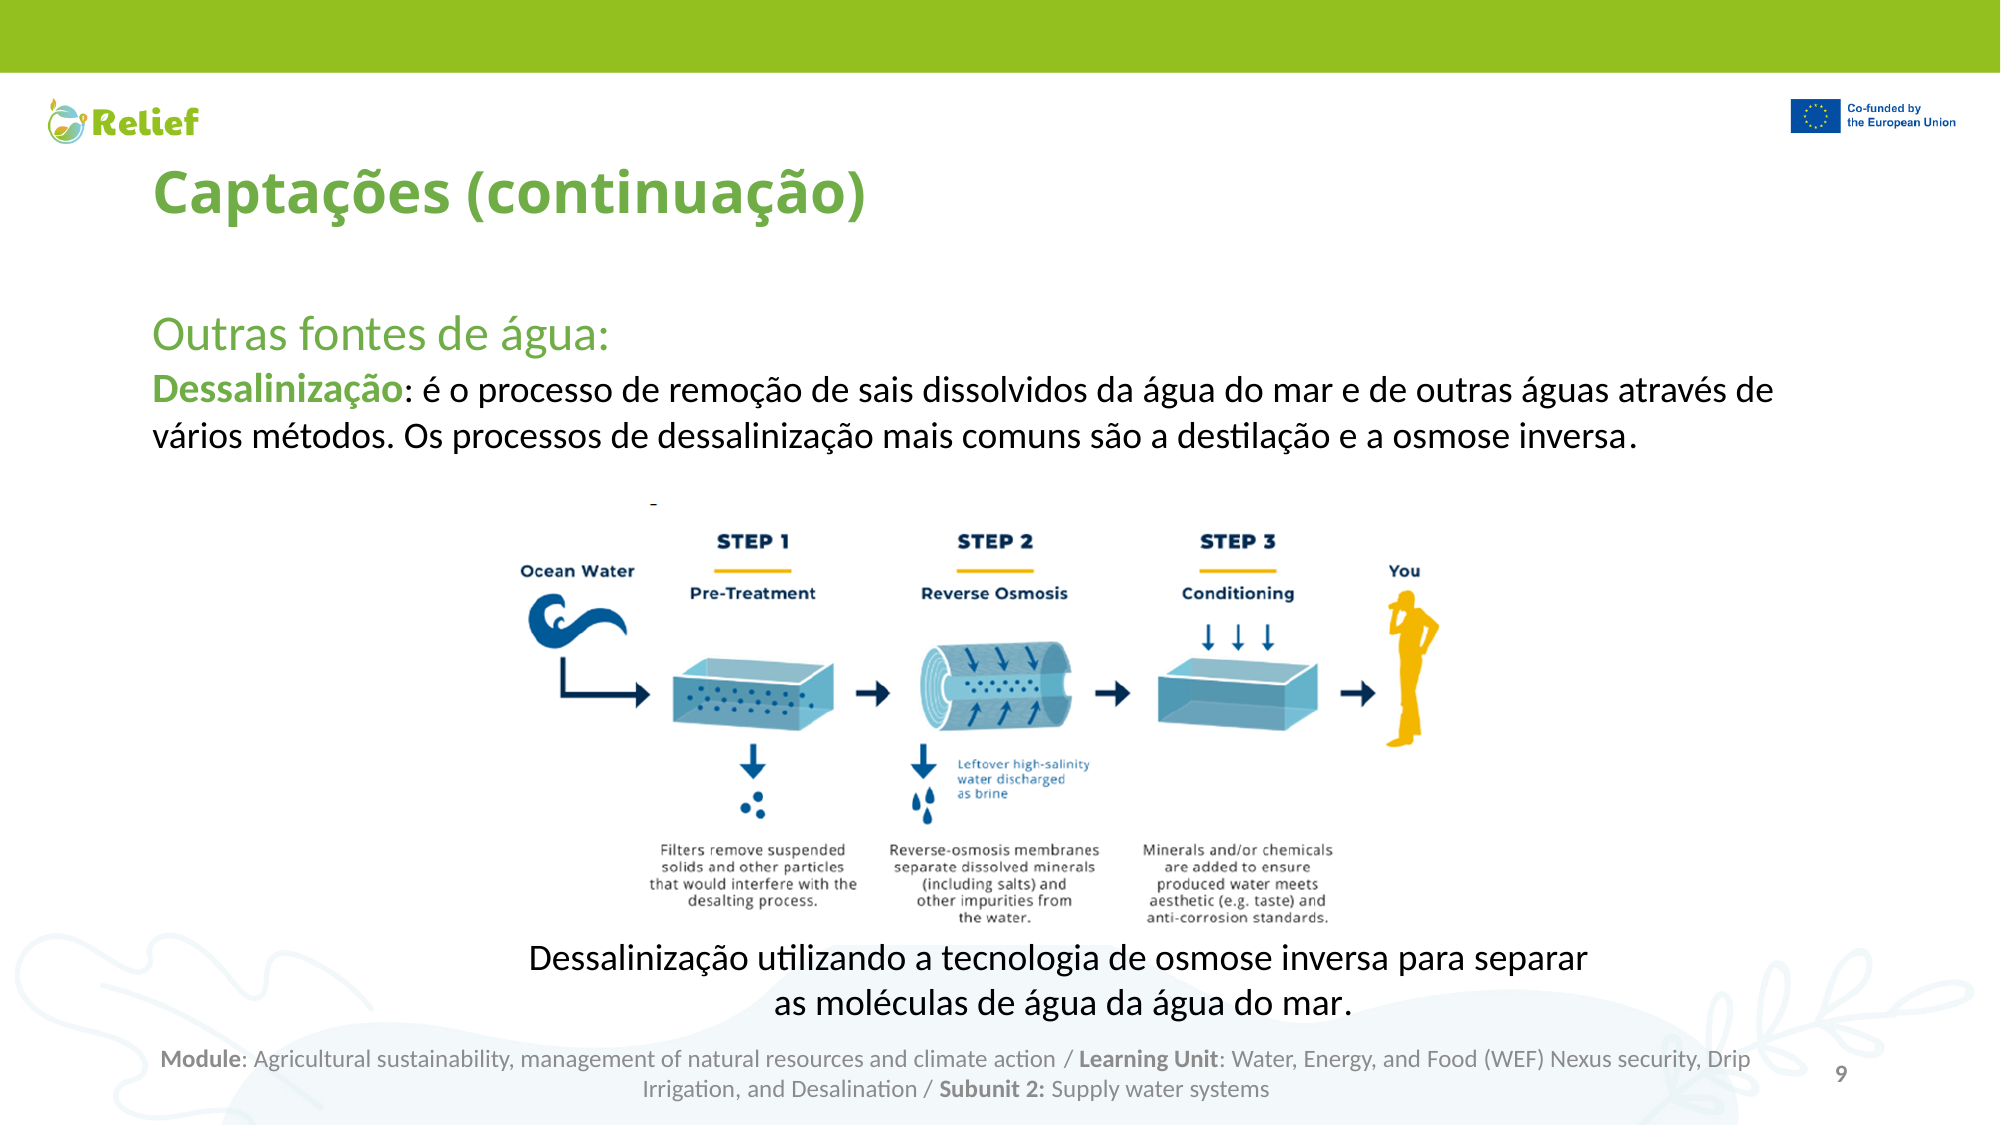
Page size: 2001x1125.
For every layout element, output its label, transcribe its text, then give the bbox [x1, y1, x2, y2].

picture [0, 0, 2001, 1125]
title Captações (continuação) [137, 111, 1863, 278]
slide_number 9 [1787, 1042, 1863, 1103]
footer Module: Agricultural sustainability, management of natural resources and climate action / Learning Unit: Water, Energy, and Food (WEF) Nexus security, Drip Irrigation, and Desalination / Subunit 2: Supply water systems [137, 1023, 1775, 1122]
list Outras fontes de água: Dessalinização: é o processo de remoção de sais dissolvidos da água do mar e de outras águas através de vários métodos. Os processos de dessalinização mais comuns são a destilação e a osmose inversa. [137, 299, 1863, 926]
text_box Dessalinização utilizando a tecnologia de osmose inversa para separar as moléculas de água da água do mar. [293, 925, 1825, 1031]
